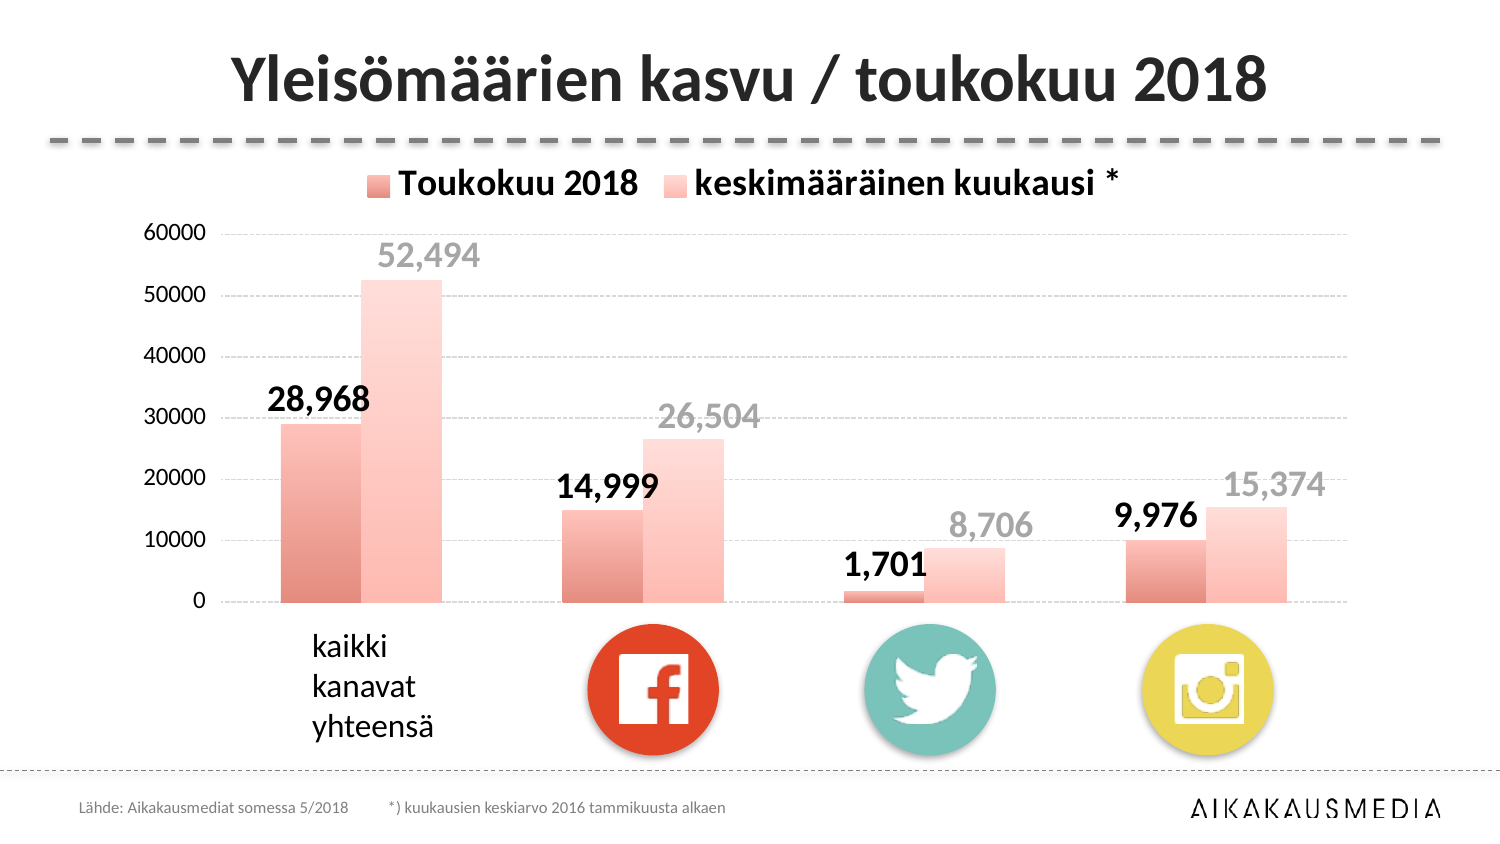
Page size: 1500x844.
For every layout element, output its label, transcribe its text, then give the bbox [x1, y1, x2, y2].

title Yleisömäärien kasvu / toukokuu 2018 [27, 0, 1473, 150]
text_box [117, 148, 1373, 756]
text_box *) kuukausien keskiarvo 2016 tammikuusta alkaen [372, 789, 742, 825]
text_box Lähde: Aikakausmediat somessa 5/2018 [63, 789, 364, 825]
